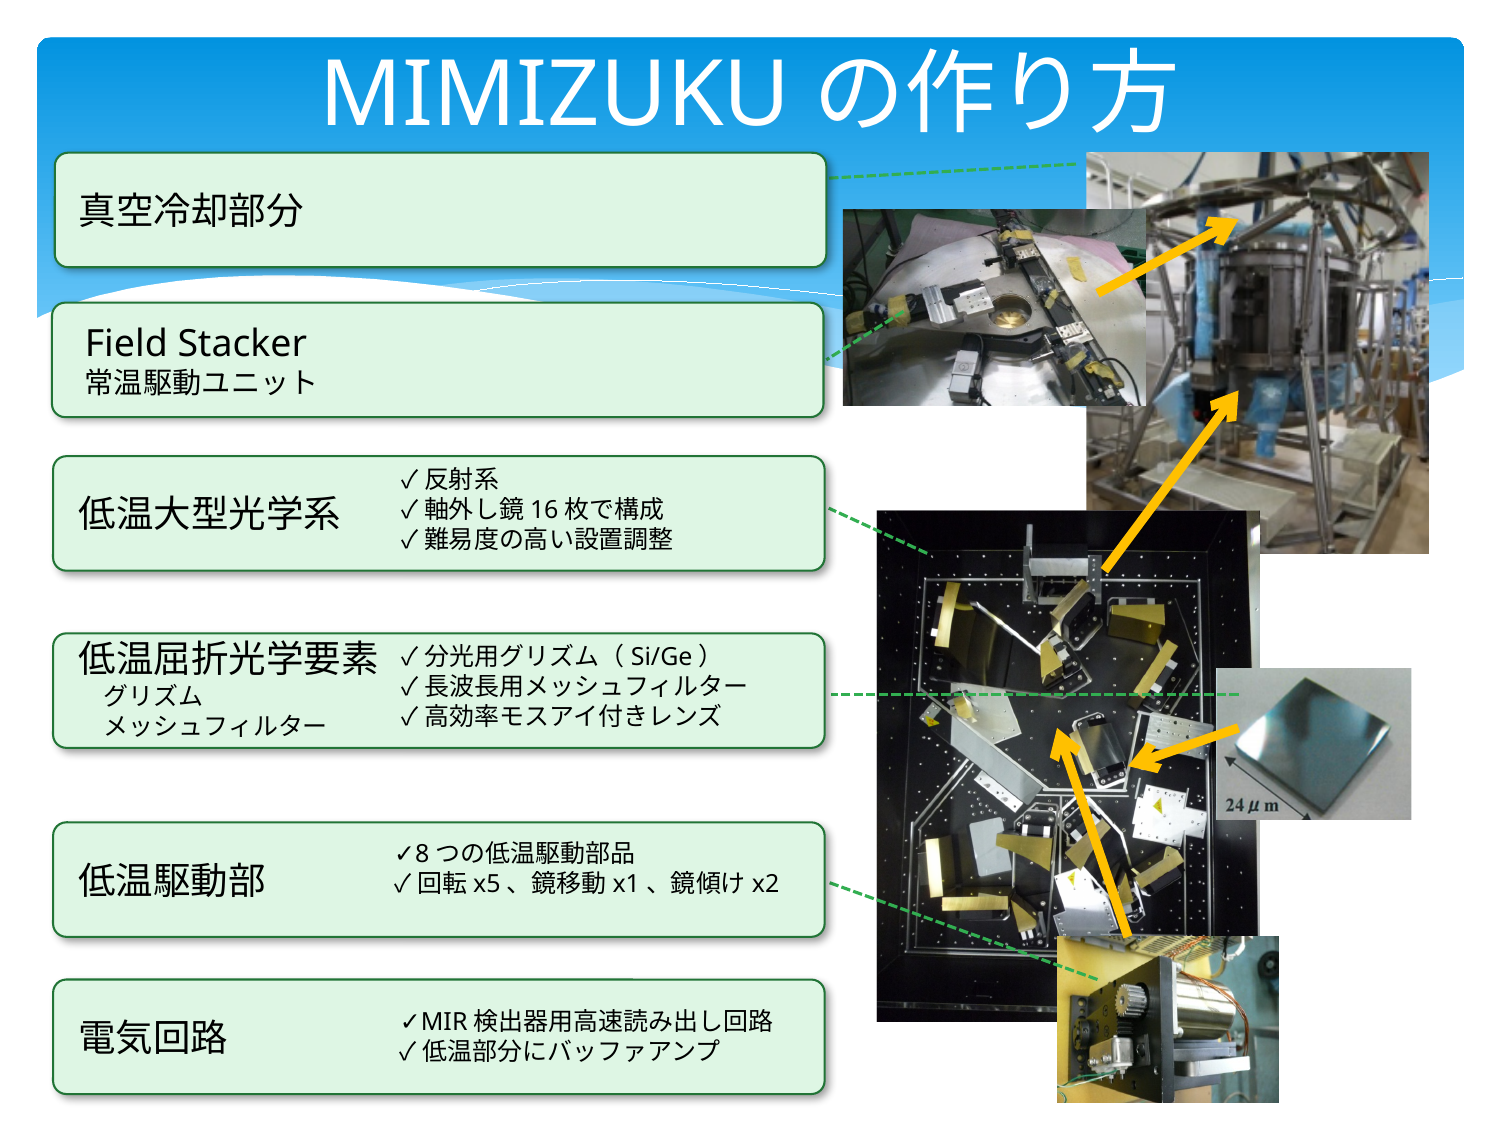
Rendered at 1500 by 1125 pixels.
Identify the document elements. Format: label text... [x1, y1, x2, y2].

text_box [825, 311, 904, 361]
text_box [50, 301, 825, 419]
title MIMIZUKUの作り方 [75, 0, 1425, 163]
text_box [828, 507, 928, 554]
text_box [1056, 727, 1129, 938]
text_box 低温大型光学系 [63, 483, 357, 543]
text_box ✓MIR検出器用高速読み出し回路 ✓低温部分にバッファアンプ [384, 997, 789, 1073]
text_box [53, 151, 828, 269]
text_box [51, 978, 826, 1096]
text_box [51, 820, 806, 939]
text_box 低温屈折光学要素 グリズム メッシュフィルター [64, 627, 394, 748]
text_box ✓8つの低温駆動部品 ✓回転x5、鏡移動x1、鏡傾けx2 [379, 830, 795, 905]
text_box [1097, 218, 1239, 294]
picture [811, 152, 1430, 1103]
text_box 電気回路 [63, 1006, 244, 1067]
title MIMIZUKUの作り方 [838, 188, 1080, 192]
text_box ✓分光用グリズム（Si/Ge） ✓長波長用メッシュフィルター ✓高効率モスアイ付きレンズ [387, 633, 765, 738]
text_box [1104, 390, 1239, 571]
text_box Field Stacker 常温駆動ユニット [69, 311, 334, 407]
text_box [51, 632, 806, 750]
text_box [51, 454, 826, 573]
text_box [828, 882, 1098, 980]
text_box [828, 163, 1077, 179]
text_box ✓反射系 ✓軸外し鏡16枚で構成 ✓難易度の高い設置調整 [386, 456, 690, 561]
text_box 低温駆動部 [63, 849, 281, 909]
text_box 真空冷却部分 [63, 179, 319, 240]
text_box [1130, 727, 1239, 767]
